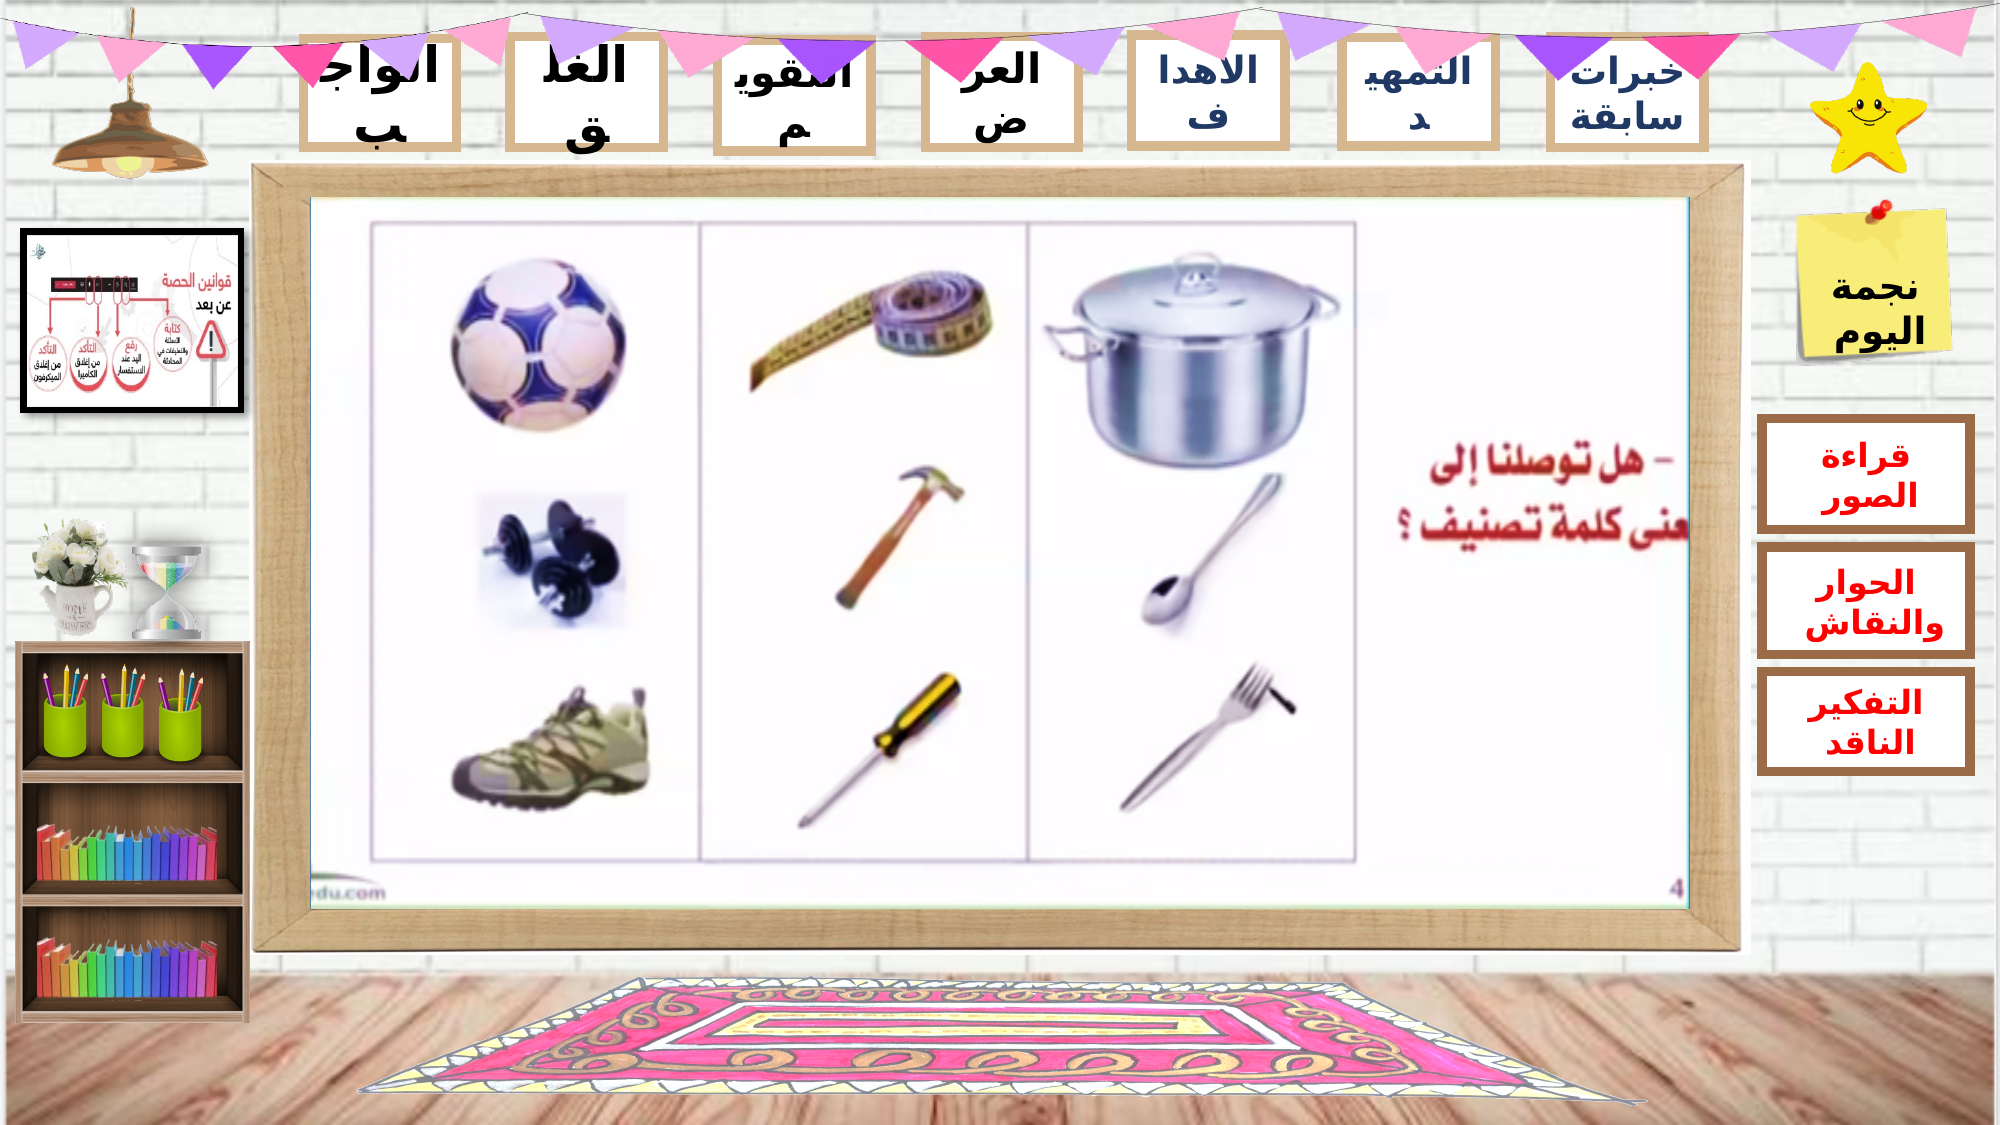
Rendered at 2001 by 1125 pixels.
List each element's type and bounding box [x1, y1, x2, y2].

text_box [1762, 418, 1971, 772]
picture [0, 0, 2000, 1125]
